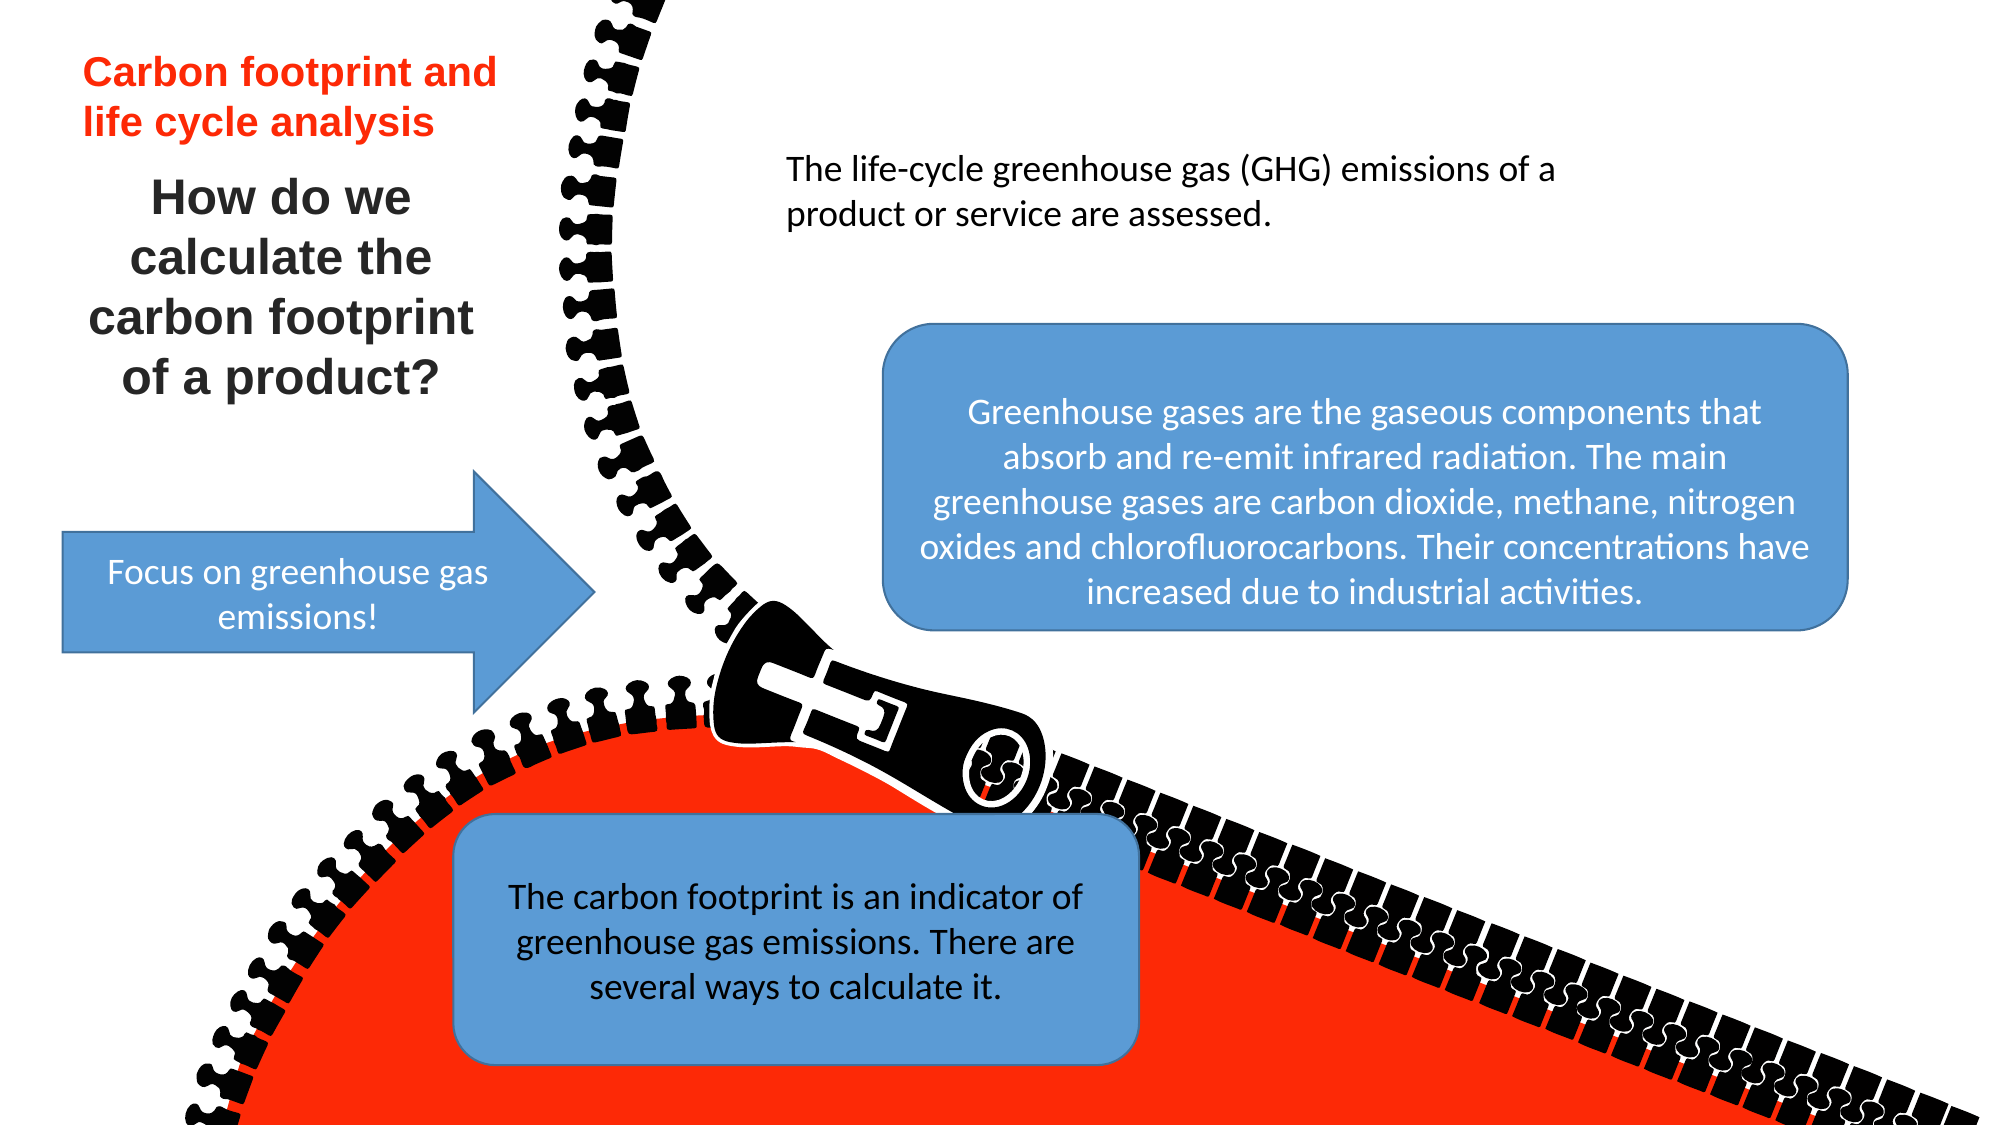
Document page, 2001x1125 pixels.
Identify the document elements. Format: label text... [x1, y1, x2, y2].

text_box Focus on greenhouse gas emissions! [62, 531, 184, 653]
text_box How do we calculate the carbon footprint of a product? [67, 156, 184, 412]
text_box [184, 0, 1972, 1125]
text_box Carbon footprint and life cycle analysis [67, 48, 184, 142]
